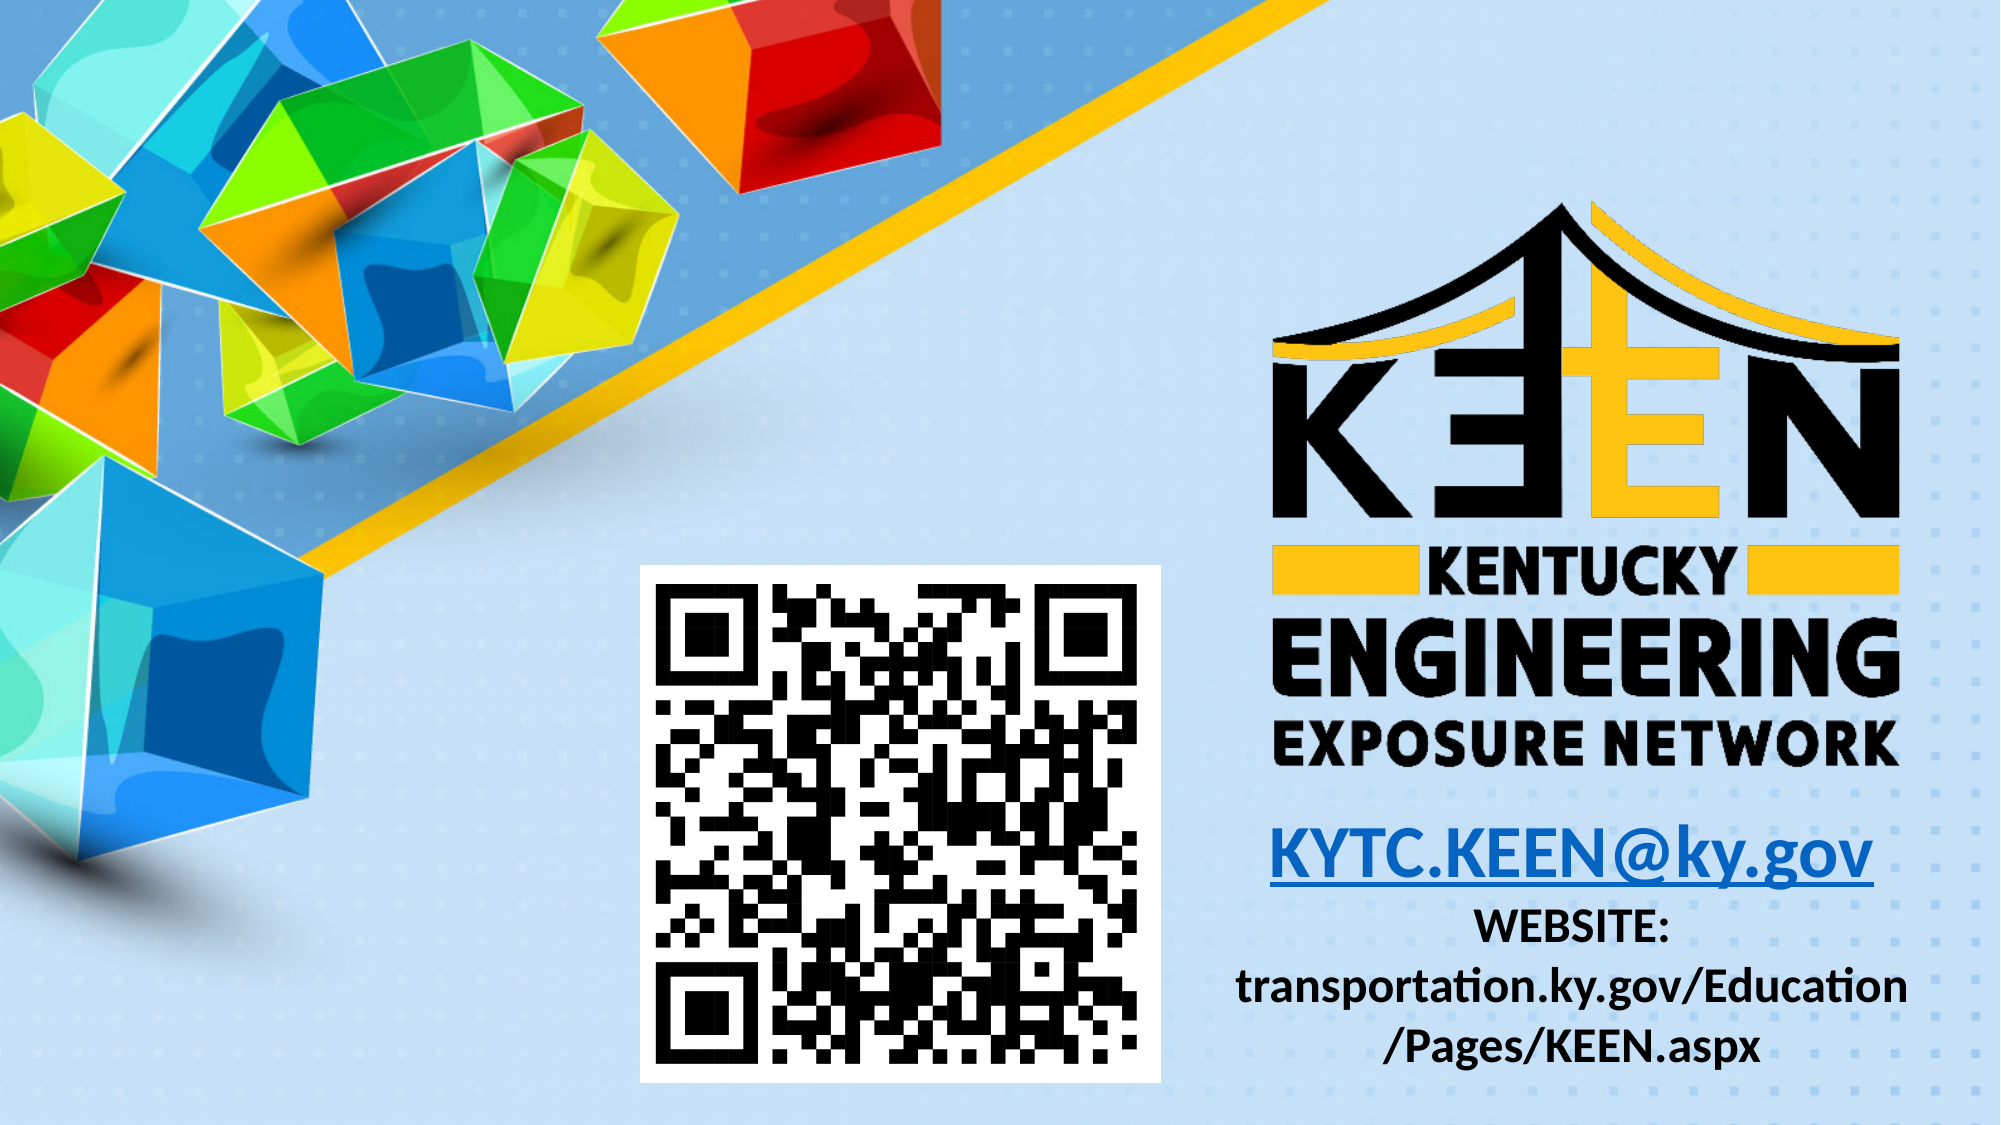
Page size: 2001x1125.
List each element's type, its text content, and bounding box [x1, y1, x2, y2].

text_box KYTC.KEEN@ky.gov WEBSITE: transportation.ky.gov/Education/Pages/KEEN.aspx [1210, 825, 1934, 1080]
picture [0, 0, 2001, 1125]
